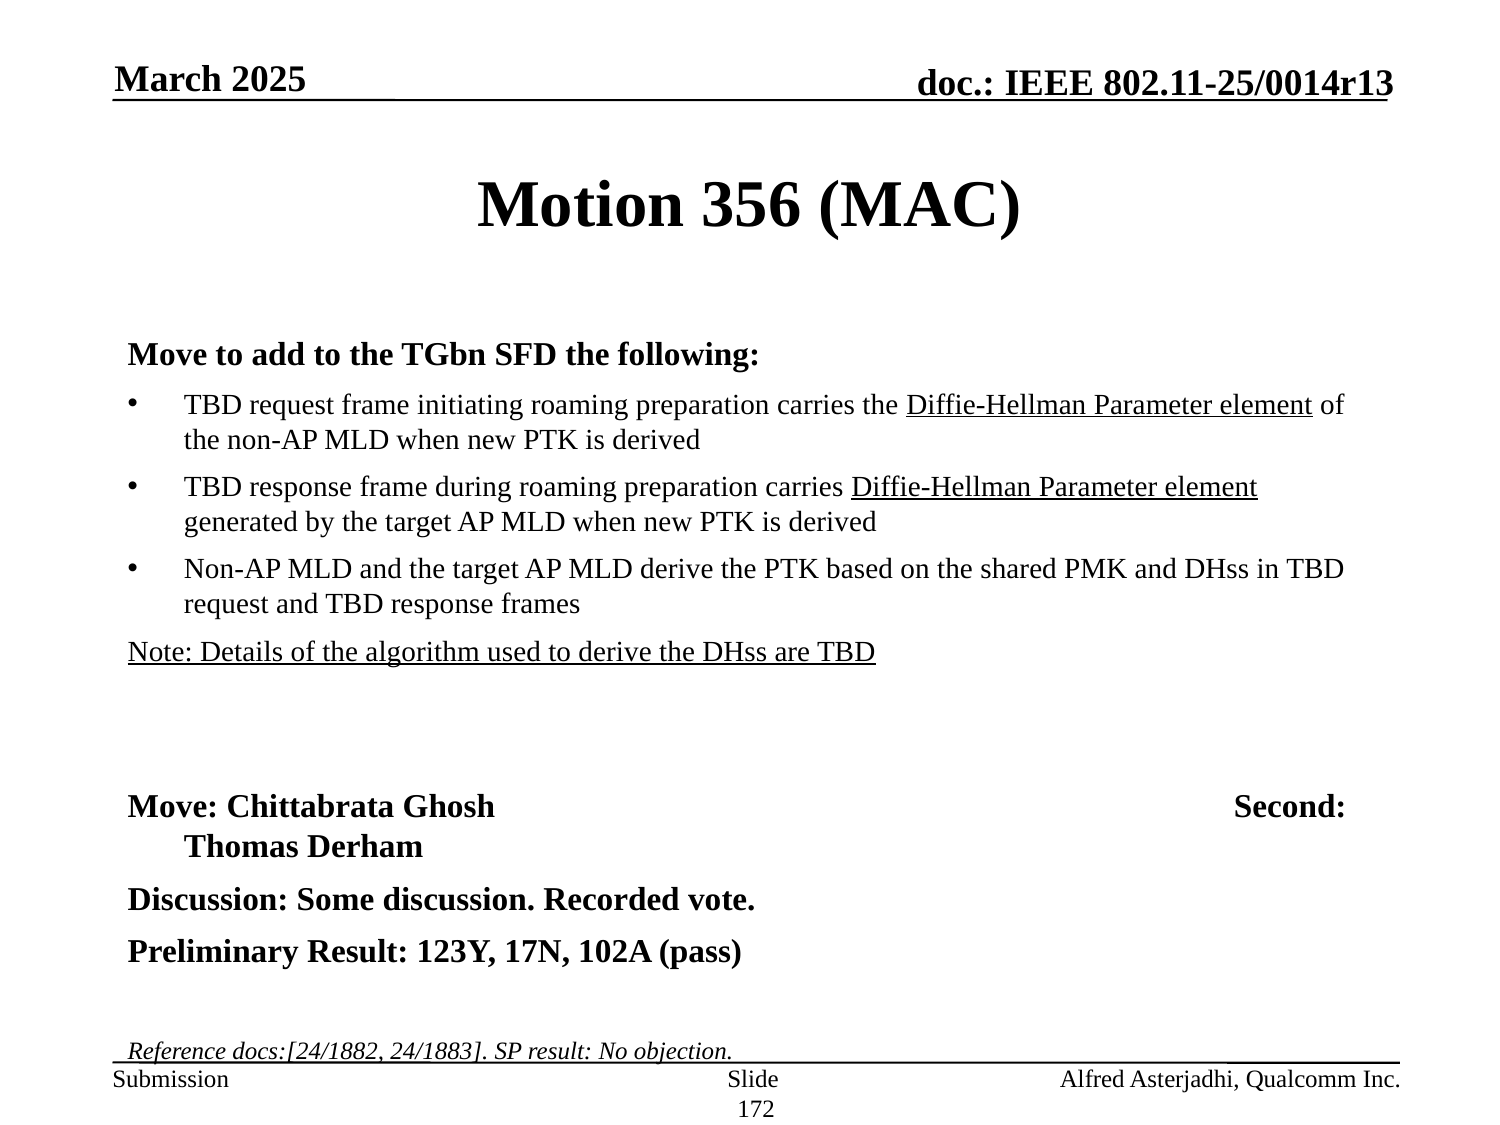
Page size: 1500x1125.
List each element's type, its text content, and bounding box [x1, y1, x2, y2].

list Move to add to the TGbn SFD the following: TBD request frame initiating roaming preparation carries the Diffie-Hellman Parameter element of the non-AP MLD when new PTK is derived TBD response frame during roaming preparation carries Diffie-Hellman Parameter element generated by the target AP MLD when new PTK is derived Non-AP MLD and the target AP MLD derive the PTK based on the shared PMK and DHss in TBD request and TBD response frames Note: Details of the algorithm used to derive the DHss are TBD Move: Chittabrata Ghosh Second: Thomas Derham Discussion: Some discussion. Recorded vote. Preliminary Result: 123Y, 17N, 102A (pass) Reference docs:[24/1882, 24/1883]. SP result: No objection. [112, 324, 1388, 1063]
slide_number Slide 172 [712, 1061, 800, 1123]
footer Alfred Asterjadhi, Qualcomm Inc. [878, 1061, 1402, 1093]
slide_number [114, 54, 423, 100]
title Motion 356 (MAC) [112, 112, 1388, 288]
